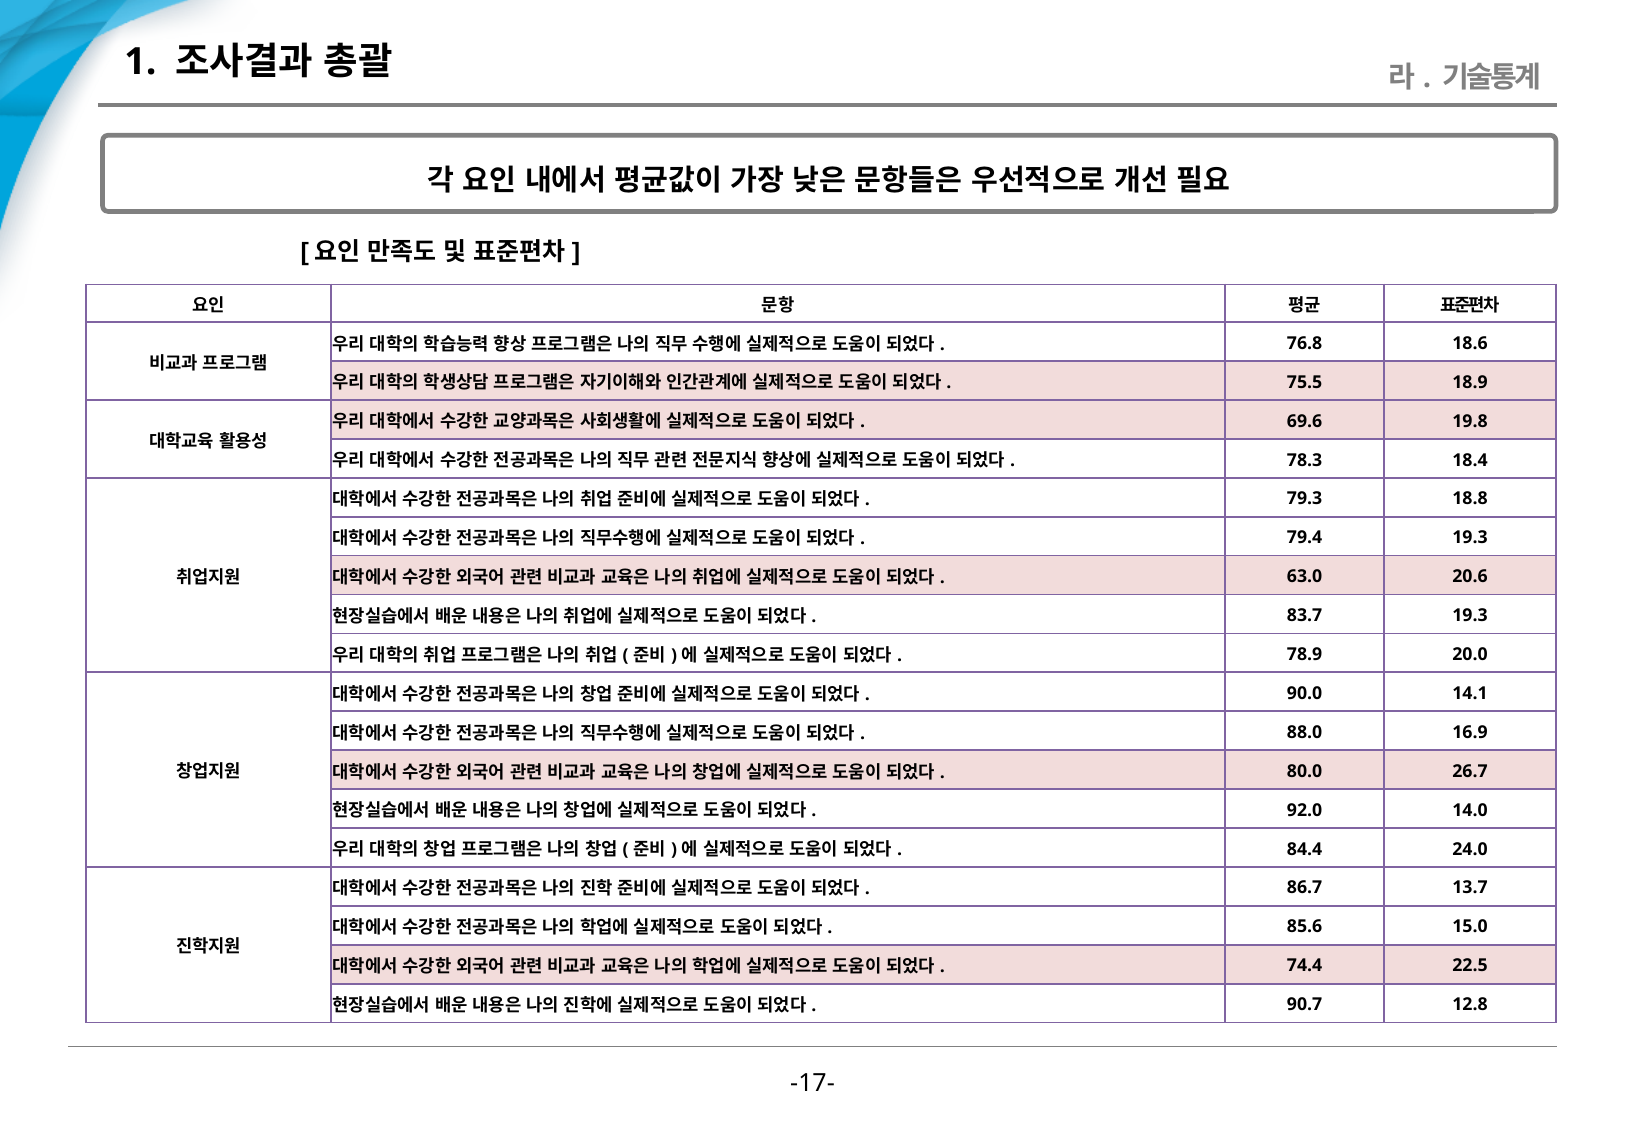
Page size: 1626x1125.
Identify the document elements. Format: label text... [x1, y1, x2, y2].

table_cell 80.0 [1226, 751, 1383, 788]
table_cell 18.6 [1385, 323, 1555, 360]
table_cell 대학교육 활용성 [87, 401, 330, 477]
table_cell 15.0 [1385, 907, 1555, 944]
table_header 평균 [1226, 285, 1383, 321]
table_cell 대학에서 수강한 전공과목은 나의 진학 준비에 실제적으로 도움이 되었다. [332, 868, 1224, 905]
table_cell 현장실습에서 배운 내용은 나의 진학에 실제적으로 도움이 되었다. [332, 985, 1224, 1022]
table_cell 75.5 [1226, 362, 1383, 399]
table_cell 26.7 [1385, 751, 1555, 788]
table_cell 20.0 [1385, 634, 1555, 671]
table_cell 대학에서 수강한 외국어 관련 비교과 교육은 나의 학업에 실제적으로 도움이 되었다. [332, 946, 1224, 983]
table_cell 18.9 [1385, 362, 1555, 399]
table_header 표준편차 [1385, 285, 1555, 321]
slide_number -16- [771, 1059, 854, 1105]
table_cell 85.6 [1226, 907, 1383, 944]
table_cell 대학에서 수강한 외국어 관련 비교과 교육은 나의 창업에 실제적으로 도움이 되었다. [332, 751, 1224, 788]
table_cell 현장실습에서 배운 내용은 나의 취업에 실제적으로 도움이 되었다. [332, 595, 1224, 633]
table_cell 현장실습에서 배운 내용은 나의 창업에 실제적으로 도움이 되었다. [332, 790, 1224, 827]
table_cell 대학에서 수강한 전공과목은 나의 직무수행에 실제적으로 도움이 되었다. [332, 518, 1224, 555]
table_cell 우리 대학의 취업 프로그램은 나의 취업(준비)에 실제적으로 도움이 되었다. [332, 634, 1224, 671]
table_cell 83.7 [1226, 595, 1383, 633]
table_cell 92.0 [1226, 790, 1383, 827]
title 1. 조사결과 총괄 [109, 29, 426, 90]
table_cell 76.8 [1226, 323, 1383, 360]
table_header 문항 [332, 285, 1224, 321]
table_cell 대학에서 수강한 전공과목은 나의 창업 준비에 실제적으로 도움이 되었다. [332, 673, 1224, 710]
table_cell 69.6 [1226, 401, 1383, 438]
table_cell 63.0 [1226, 556, 1383, 594]
table_cell 18.4 [1385, 440, 1555, 477]
table_cell 86.7 [1226, 868, 1383, 905]
table_cell 대학에서 수강한 외국어 관련 비교과 교육은 나의 취업에 실제적으로 도움이 되었다. [332, 556, 1224, 594]
table_cell 19.3 [1385, 595, 1555, 633]
table_cell 84.4 [1226, 829, 1383, 866]
table_cell 24.0 [1385, 829, 1555, 866]
table_cell 78.9 [1226, 634, 1383, 671]
table_cell 20.6 [1385, 556, 1555, 594]
table_cell 88.0 [1226, 712, 1383, 749]
table_cell 우리 대학의 학생상담 프로그램은 자기이해와 인간관계에 실제적으로 도움이 되었다. [332, 362, 1224, 399]
table_cell 16.9 [1385, 712, 1555, 749]
table_cell 78.3 [1226, 440, 1383, 477]
table_cell 18.8 [1385, 479, 1555, 516]
table_cell 79.4 [1226, 518, 1383, 555]
table_cell 13.7 [1385, 868, 1555, 905]
table_cell 비교과 프로그램 [87, 323, 330, 399]
table_cell 취업지원 [87, 479, 330, 671]
table_cell 79.3 [1226, 479, 1383, 516]
table_cell 74.4 [1226, 946, 1383, 983]
table_cell 대학에서 수강한 전공과목은 나의 직무수행에 실제적으로 도움이 되었다. [332, 712, 1224, 749]
subtitle 라. 기술통계 [1255, 51, 1556, 102]
table_cell 창업지원 [87, 673, 330, 866]
text_box 각 요인 내에서 평균값이 가장 낮은 문항들은 우선적으로 개선 필요 [102, 135, 1556, 212]
table_cell 12.8 [1385, 985, 1555, 1022]
table_cell 대학에서 수강한 전공과목은 나의 학업에 실제적으로 도움이 되었다. [332, 907, 1224, 944]
table_cell 19.8 [1385, 401, 1555, 438]
table_header 요인 [87, 285, 330, 321]
table_cell 22.5 [1385, 946, 1555, 983]
text_box [요인 만족도 및 표준편차] [85, 227, 795, 273]
table_cell 진학지원 [87, 868, 330, 1022]
table_cell 14.1 [1385, 673, 1555, 710]
table_cell 90.7 [1226, 985, 1383, 1022]
table_cell 19.3 [1385, 518, 1555, 555]
table_cell 우리 대학의 창업 프로그램은 나의 창업(준비)에 실제적으로 도움이 되었다. [332, 829, 1224, 866]
table_cell 우리 대학에서 수강한 전공과목은 나의 직무 관련 전문지식 향상에 실제적으로 도움이 되었다. [332, 440, 1224, 477]
table_cell 우리 대학에서 수강한 교양과목은 사회생활에 실제적으로 도움이 되었다. [332, 401, 1224, 438]
table_cell 대학에서 수강한 전공과목은 나의 취업 준비에 실제적으로 도움이 되었다. [332, 479, 1224, 516]
table_cell 14.0 [1385, 790, 1555, 827]
table_cell 90.0 [1226, 673, 1383, 710]
picture [0, 0, 352, 336]
table_cell 우리 대학의 학습능력 향상 프로그램은 나의 직무 수행에 실제적으로 도움이 되었다. [332, 323, 1224, 360]
